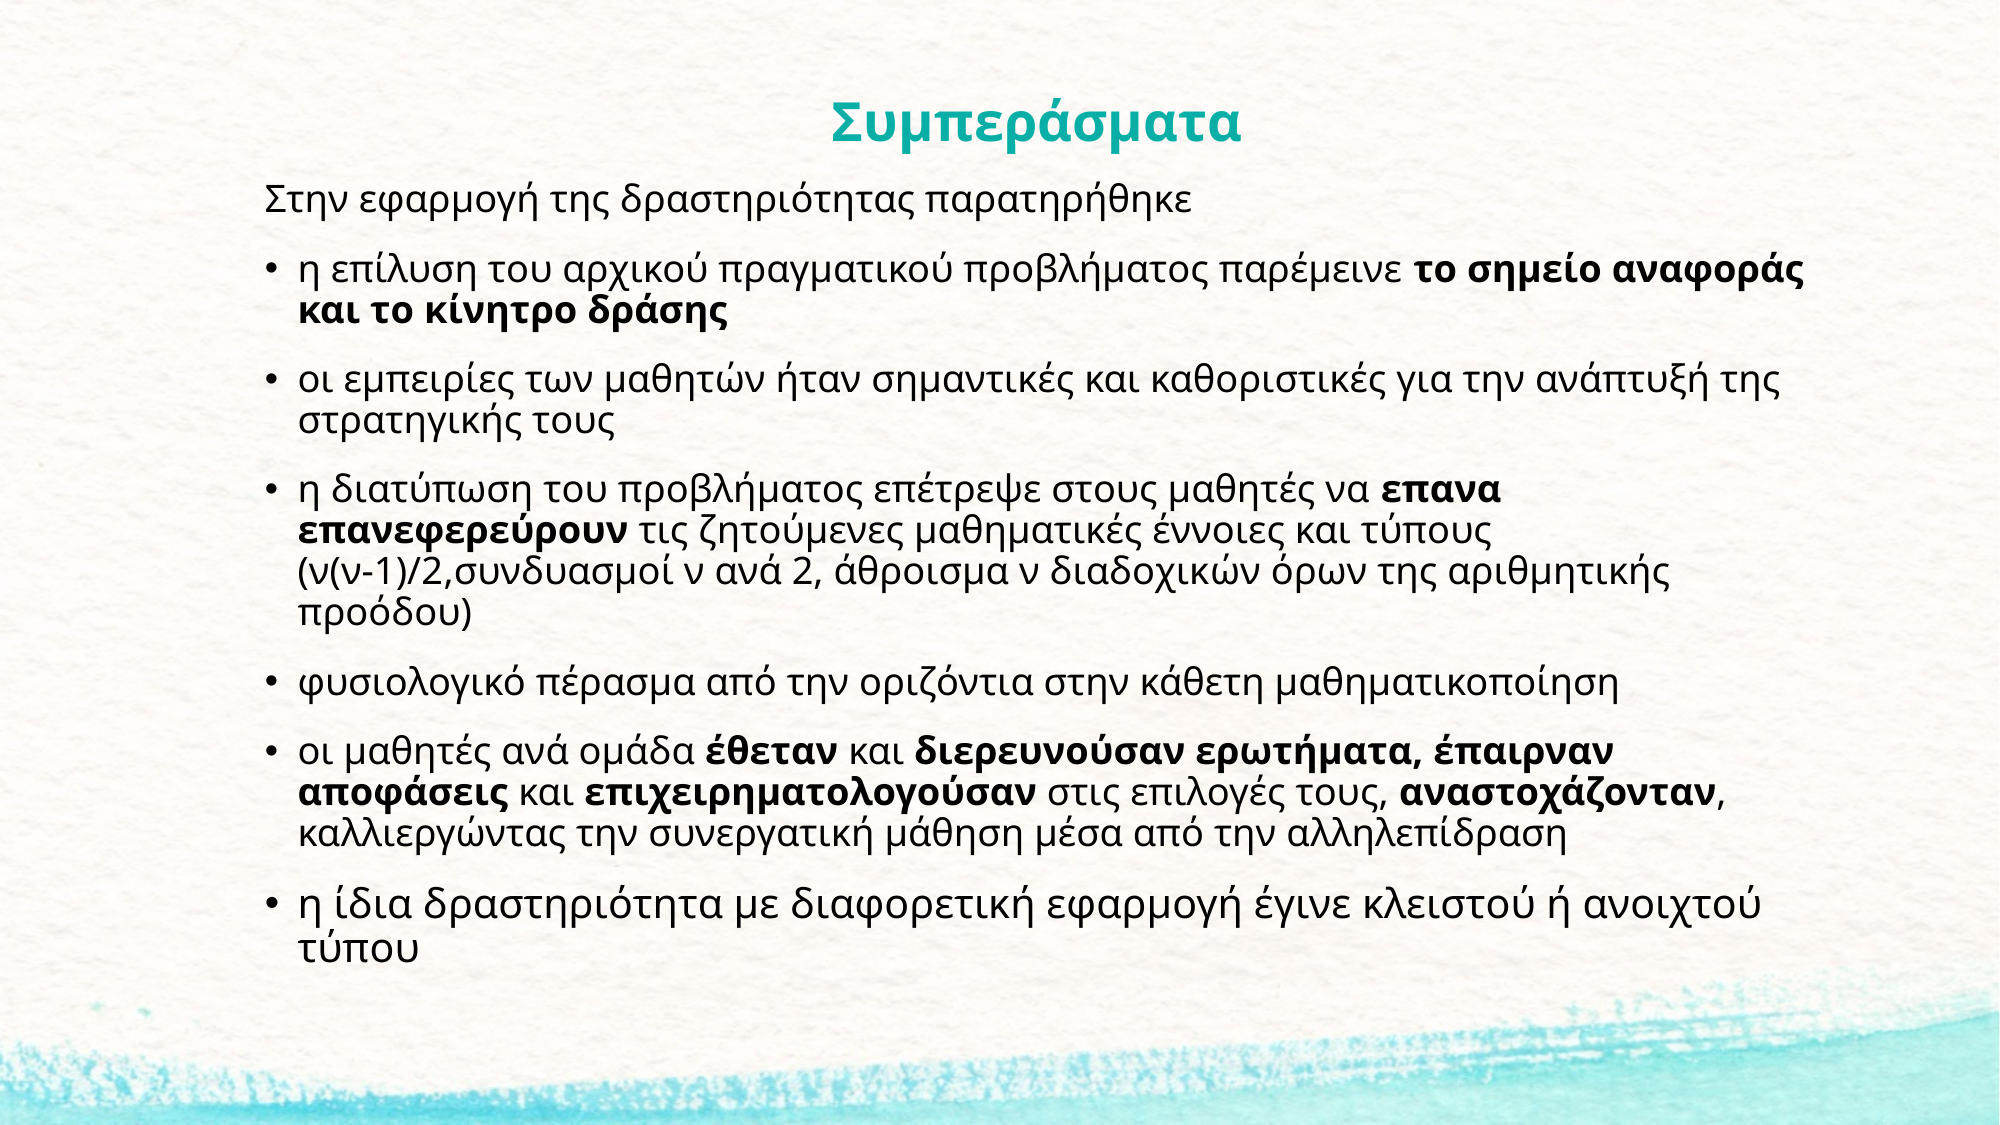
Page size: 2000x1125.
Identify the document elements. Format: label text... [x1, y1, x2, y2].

picture [0, 0, 2000, 1125]
list Στην εφαρμογή της δραστηριότητας παρατηρήθηκε η επίλυση του αρχικού πραγματικού προβλήματος παρέμεινε το σημείο αναφοράς και το κίνητρο δράσης οι εμπειρίες των μαθητών ήταν σημαντικές και καθοριστικές για την ανάπτυξή της στρατηγικής τους η διατύπωση του προβλήματος επέτρεψε στους μαθητές να επανα επανεφερεύρουν τις ζητούμενες μαθηματικές έννοιες και τύπους (ν(ν-1)/2,συνδυασμοί ν ανά 2, άθροισμα ν διαδοχικών όρων της αριθμητικής προόδου) φυσιολογικό πέρασμα από την οριζόντια στην κάθετη μαθηματικοποίηση οι μαθητές ανά ομάδα έθεταν και διερευνούσαν ερωτήματα, έπαιρναν αποφάσεις και επιχειρηματολογούσαν στις επιλογές τους, αναστοχάζονταν, καλλιεργώντας την συνεργατική μάθηση μέσα από την αλληλεπίδραση η ίδια δραστηριότητα με διαφορετική εφαρμογή έγινε κλειστού ή ανοιχτού τύπου [249, 172, 1825, 988]
title Συμπεράσματα [249, 87, 1825, 161]
